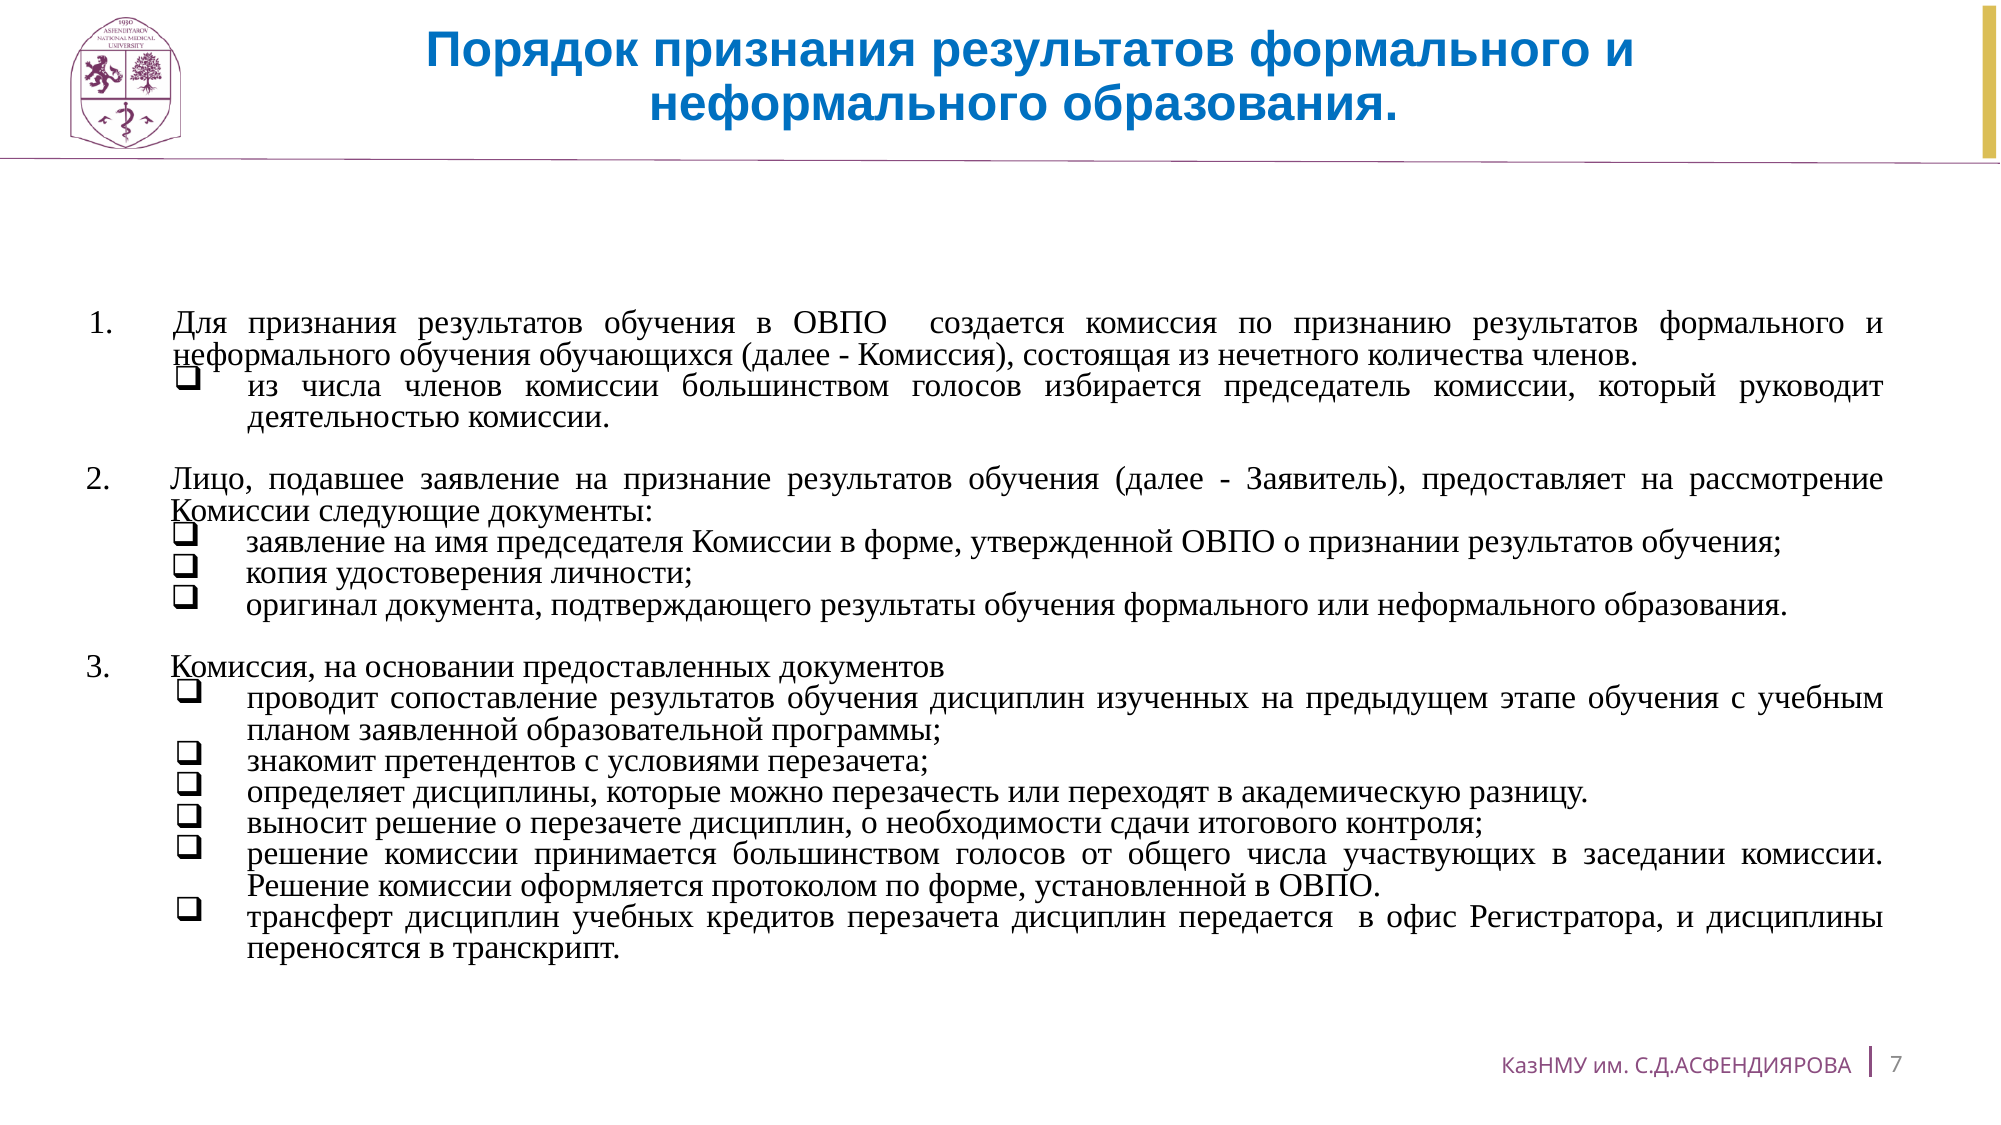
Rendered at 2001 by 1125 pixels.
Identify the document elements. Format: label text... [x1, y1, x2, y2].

title Порядок признания результатов формального и неформального образования. [355, 24, 1706, 129]
text_box КазНМУ им. С.Д.АСФЕНДИЯРОВА [1388, 1058, 1867, 1086]
slide_number 7 [1867, 1042, 1918, 1082]
text_box [1982, 5, 1997, 158]
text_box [0, 158, 2000, 164]
picture [70, 17, 181, 149]
list Для признания результатов обучения в ОВПО создается комиссия по признанию результатов формального и неформального обучения обучающихся (далее - Комиссия), состоящая из нечетного количества членов. из числа членов комиссии большинством голосов избирается председатель комиссии, который руководит деятельностью комиссии. Лицо, подавшее заявление на признание результатов обучения (далее - Заявитель), предоставляет на рассмотрение Комиссии следующие документы: заявление на имя председателя Комиссии в форме, утвержденной ОВПО о признании результатов обучения; копия удостоверения личности; оригинал документа, подтверждающего результаты обучения формального или неформального образования. Комиссия, на основании предоставленных документов проводит сопоставление результатов обучения дисциплин изученных на предыдущем этапе обучения с учебным планом заявленной образовательной программы; знакомит претендентов с условиями перезачета; определяет дисциплины, которые можно перезачесть или переходят в академическую разницу. выносит решение о перезачете дисциплин, о необходимости сдачи итогового контроля; решение комиссии принимается большинством голосов от общего числа участвующих в заседании комиссии. Решение комиссии оформляется протоколом по форме, установленной в ОВПО. трансферт дисциплин учебных кредитов перезачета дисциплин передается в офис Регистратора, и дисциплины переносятся в транскрипт. [70, 301, 1902, 1058]
